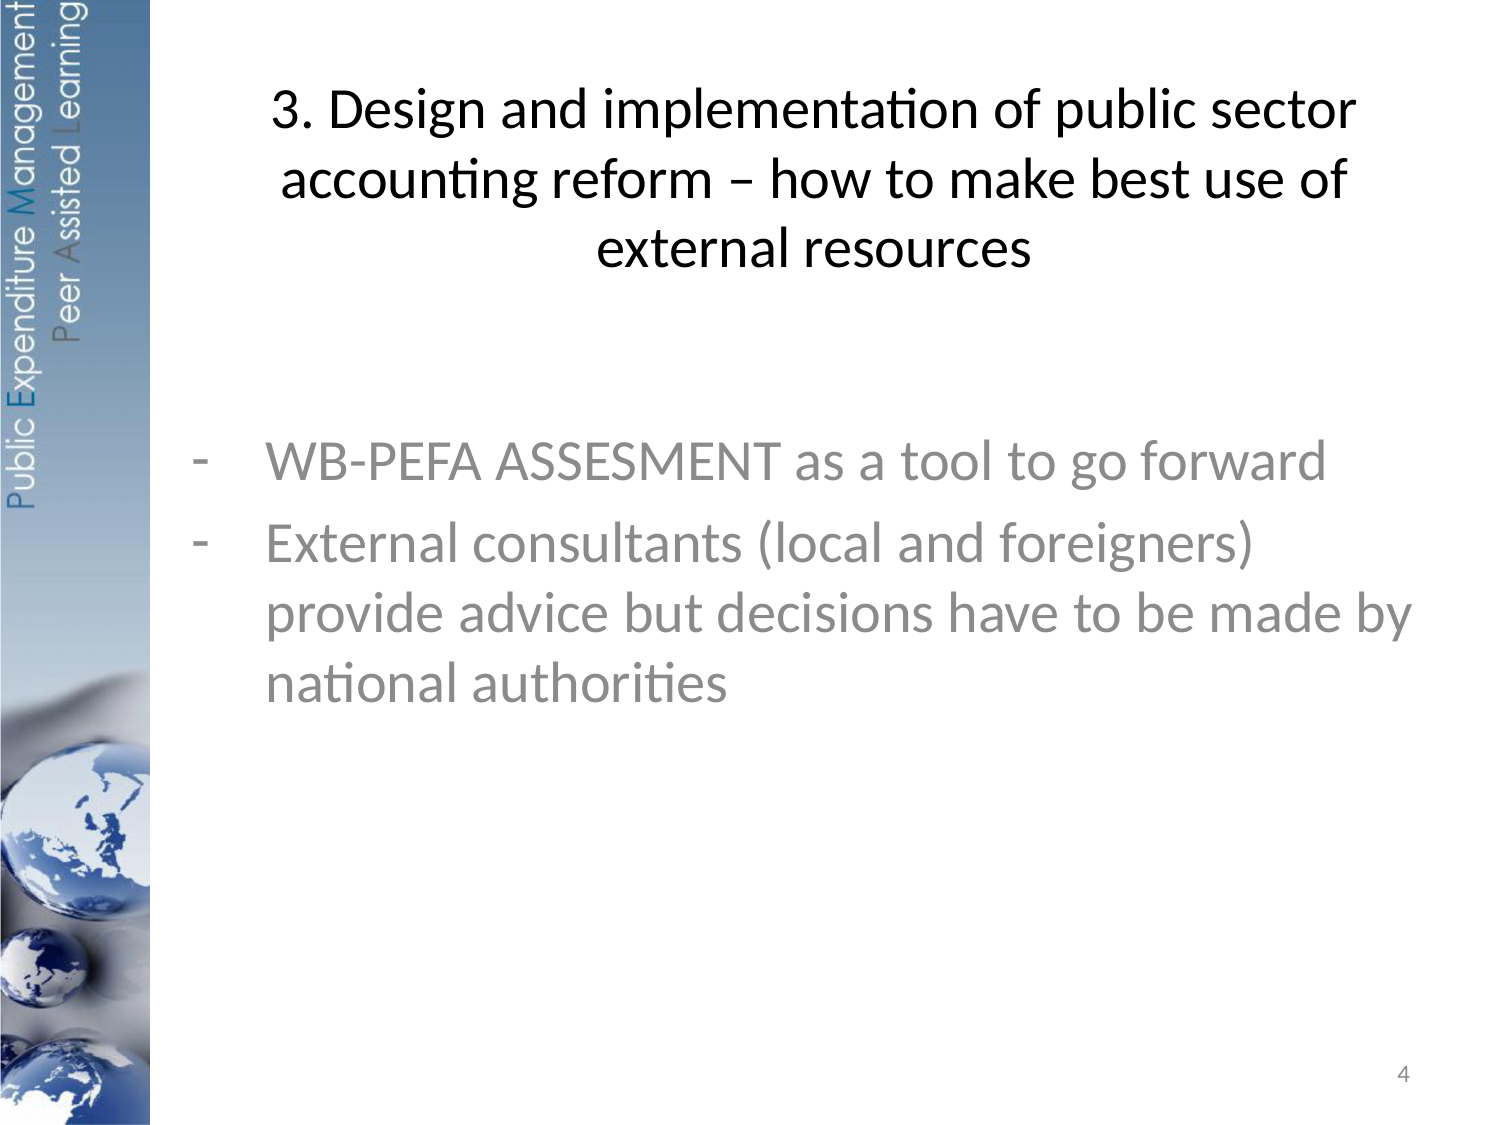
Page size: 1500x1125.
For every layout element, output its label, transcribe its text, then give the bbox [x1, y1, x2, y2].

slide_number 4 [1074, 1042, 1425, 1103]
subtitle 3. Design and implementation of public sector accounting reform – how to make best use of external resources WB-PEFA ASSESMENT as a tool to go forward External consultants (local and foreigners) provide advice but decisions have to be made by national authorities [175, 62, 1454, 1113]
picture [0, 487, 638, 638]
